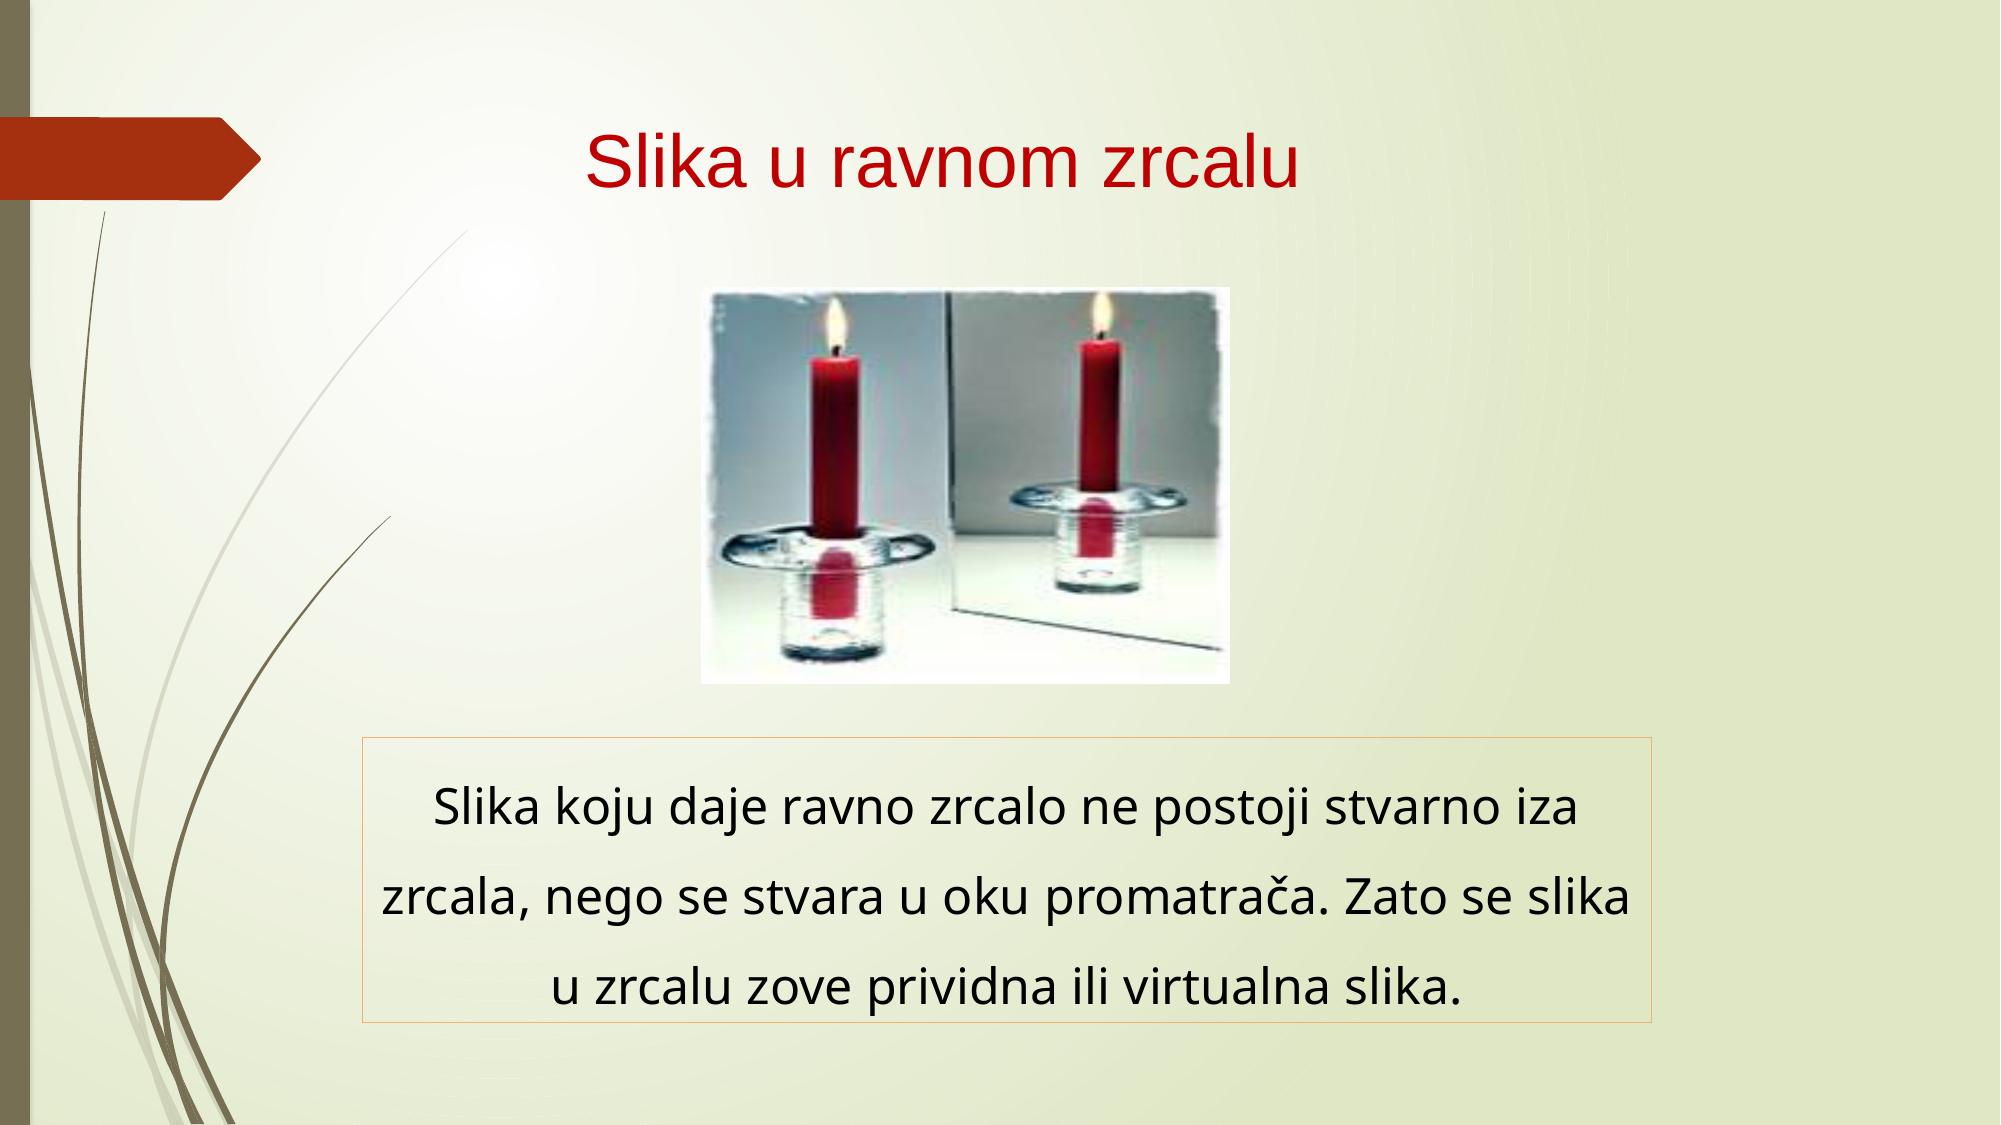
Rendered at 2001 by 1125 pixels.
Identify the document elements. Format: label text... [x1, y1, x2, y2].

text_box Slika koju daje ravno zrcalo ne postoji stvarno iza zrcala, nego se stvara u oku promatrača. Zato se slika u zrcalu zove prividna ili virtualna slika. [362, 737, 1652, 1023]
text_box Slika u ravnom zrcalu [570, 105, 1338, 211]
picture [701, 287, 1230, 685]
